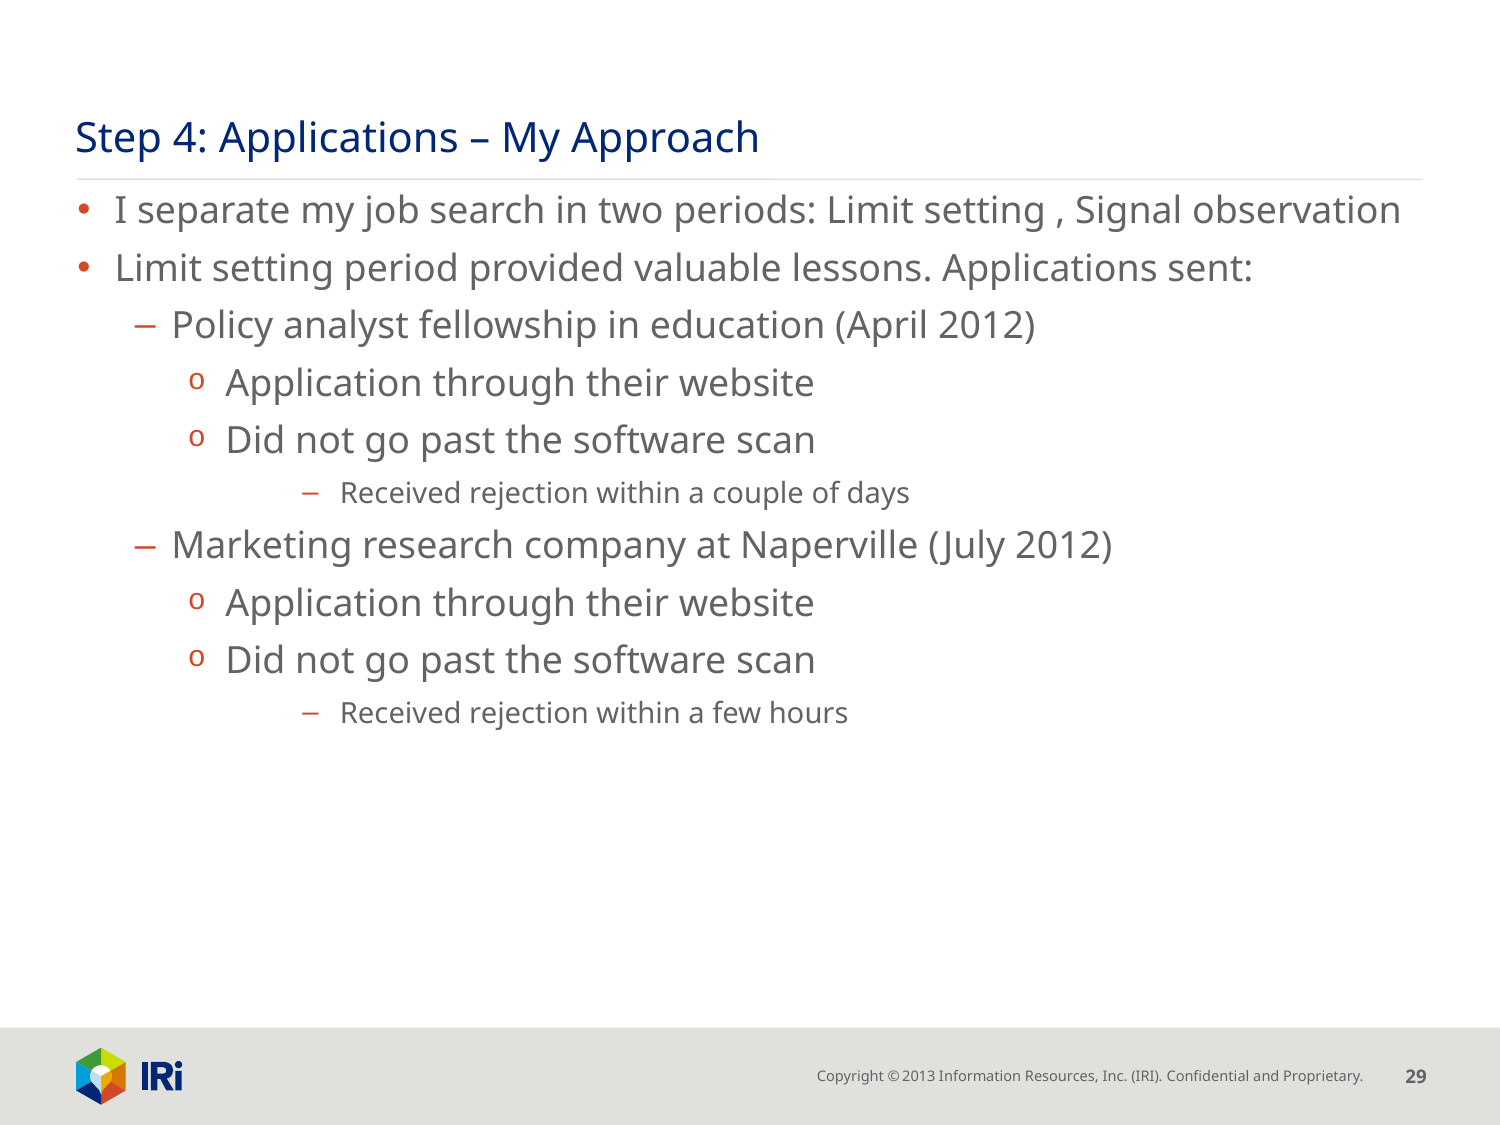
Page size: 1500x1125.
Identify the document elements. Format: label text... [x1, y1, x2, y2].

title Step 4: Applications – My Approach [75, 57, 1424, 162]
list I separate my job search in two periods: Limit setting , Signal observation Limit setting period provided valuable lessons. Applications sent: Policy analyst fellowship in education (April 2012) Application through their website Did not go past the software scan Received rejection within a couple of days Marketing research company at Naperville (July 2012) Application through their website Did not go past the software scan Received rejection within a few hours [77, 186, 1431, 1012]
